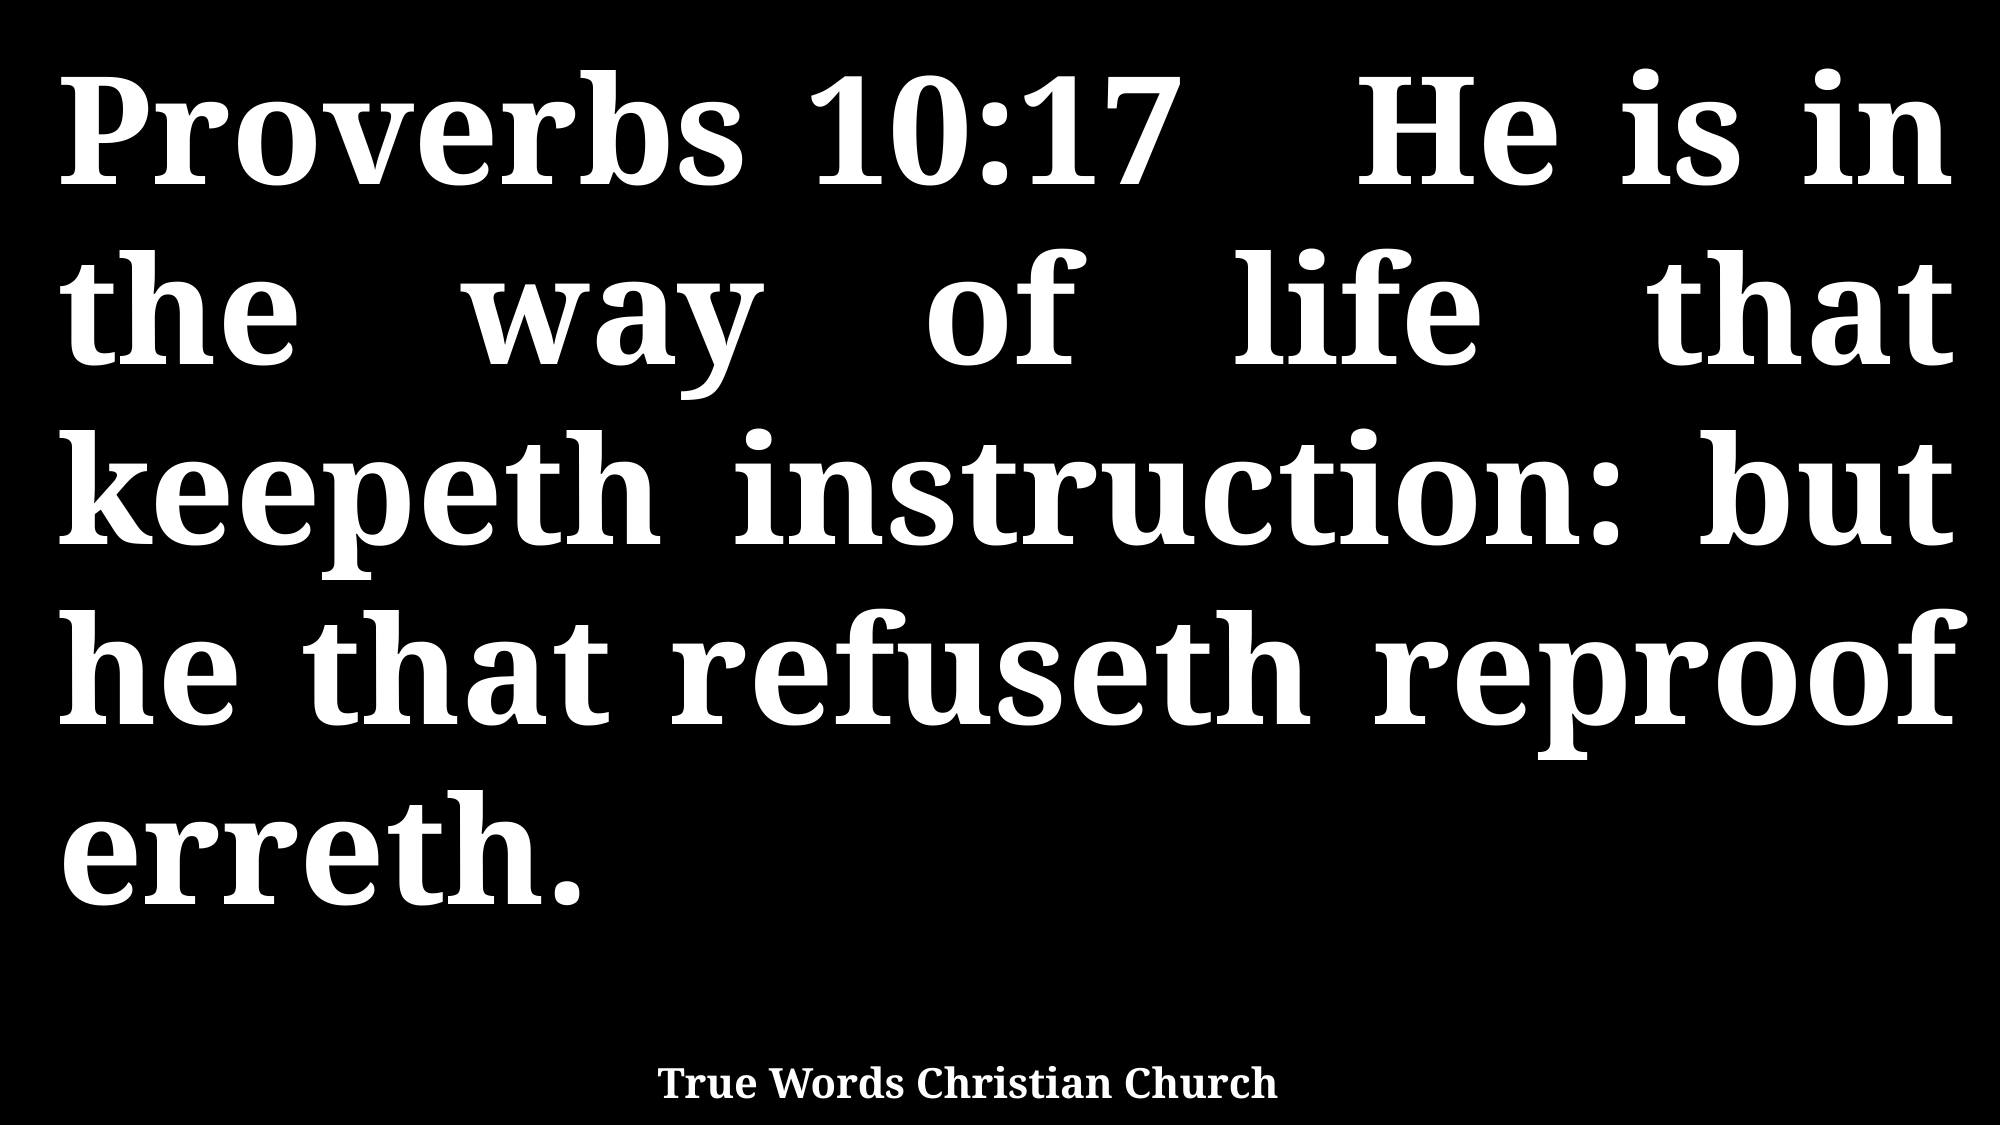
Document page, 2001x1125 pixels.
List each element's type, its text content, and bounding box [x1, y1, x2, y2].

text_box True Words Christian Church [642, 1049, 1294, 1114]
text_box Proverbs 10:17 He is in the way of life that keepeth instruction: but he that refuseth reproof erreth. [42, 26, 1972, 942]
